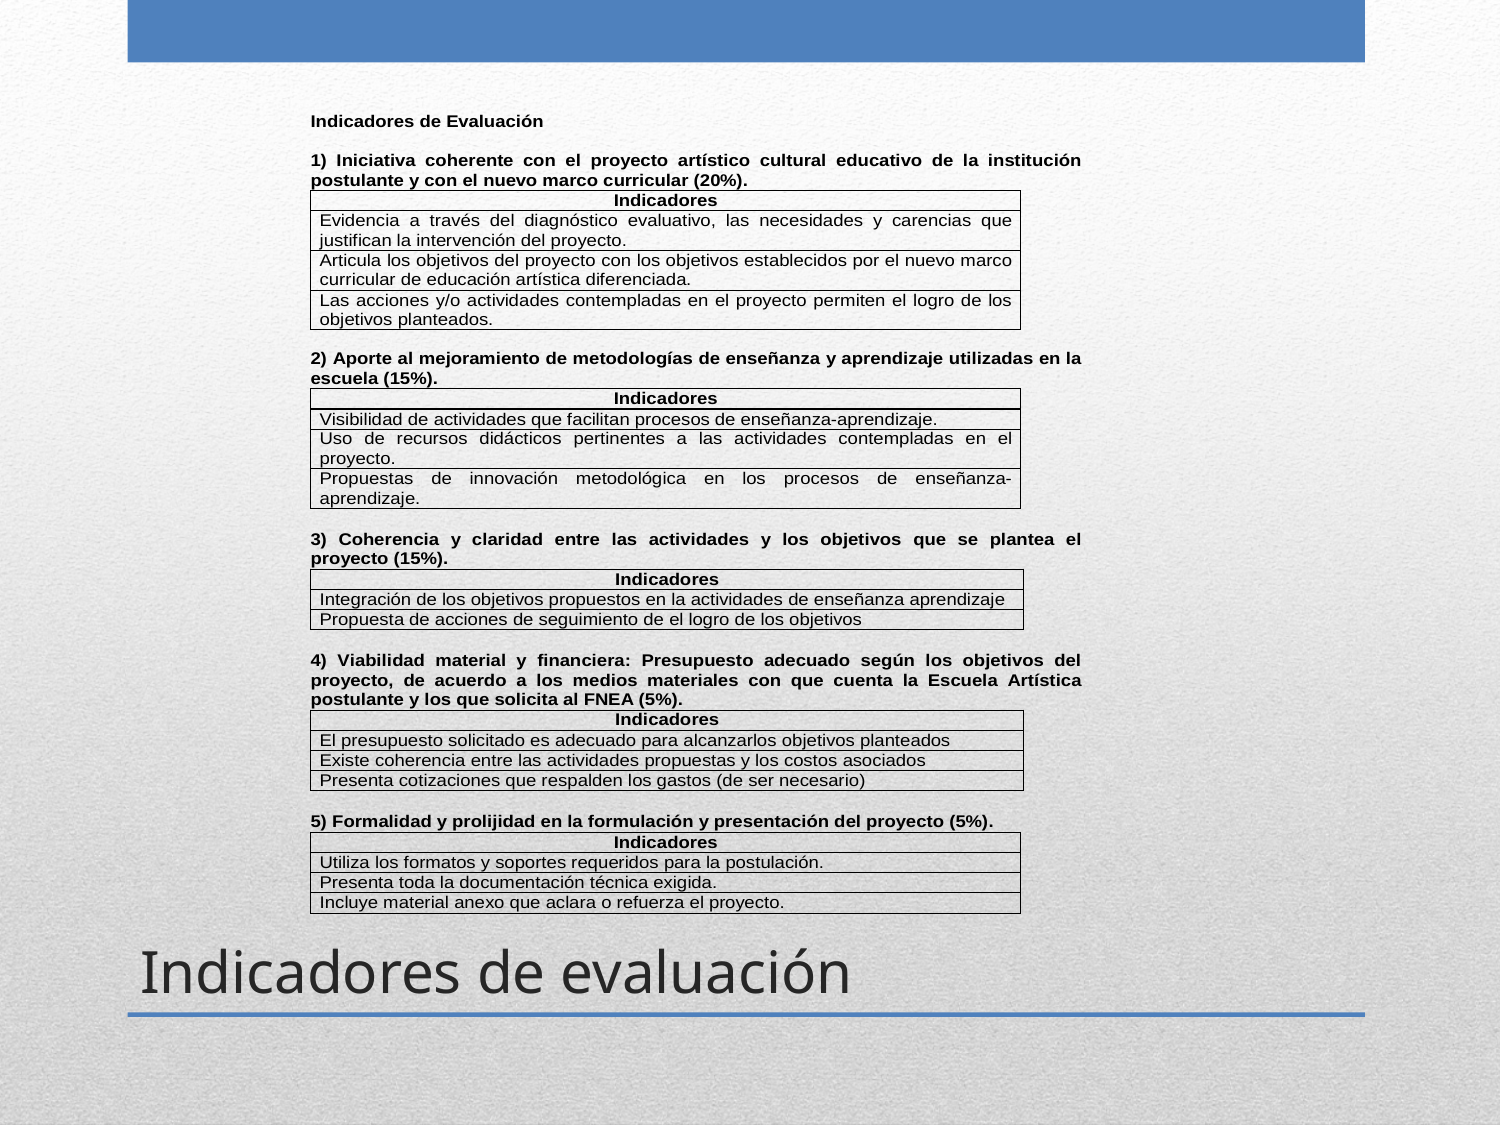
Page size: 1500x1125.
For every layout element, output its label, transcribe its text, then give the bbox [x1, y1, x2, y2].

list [300, 111, 1094, 936]
title Indicadores de evaluación [125, 750, 1238, 1013]
